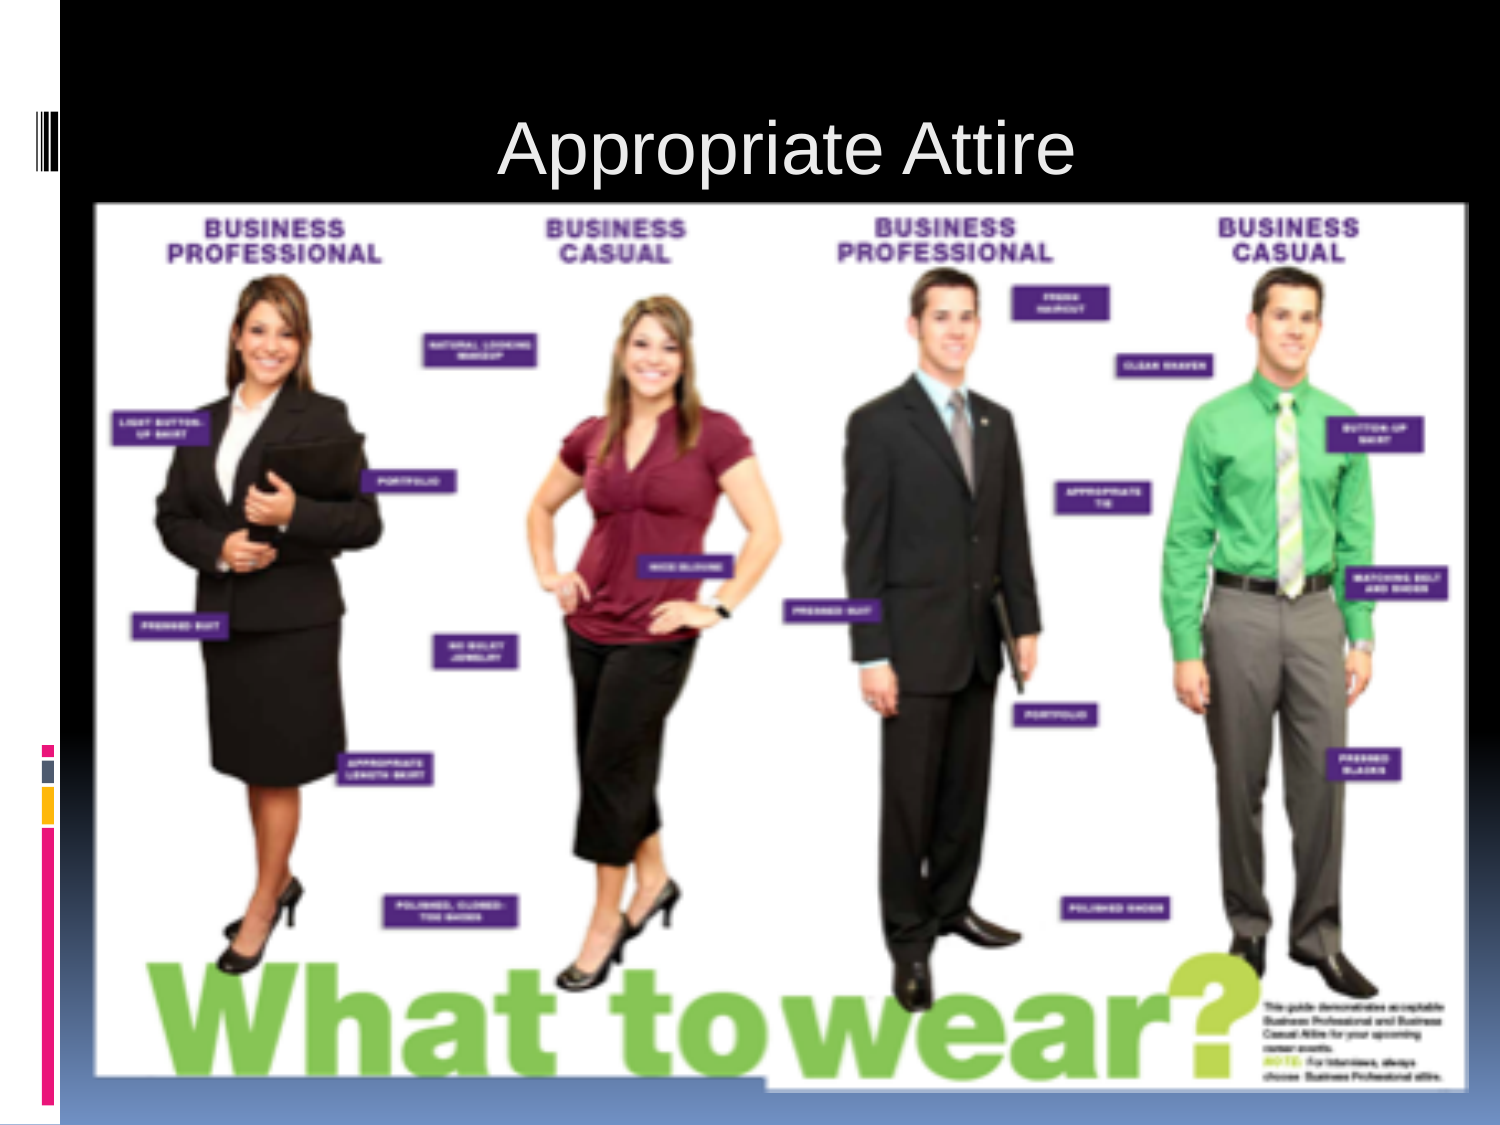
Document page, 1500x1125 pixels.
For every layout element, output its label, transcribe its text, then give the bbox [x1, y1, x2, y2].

title Appropriate Attire [150, 84, 1425, 200]
picture [91, 201, 1470, 1093]
